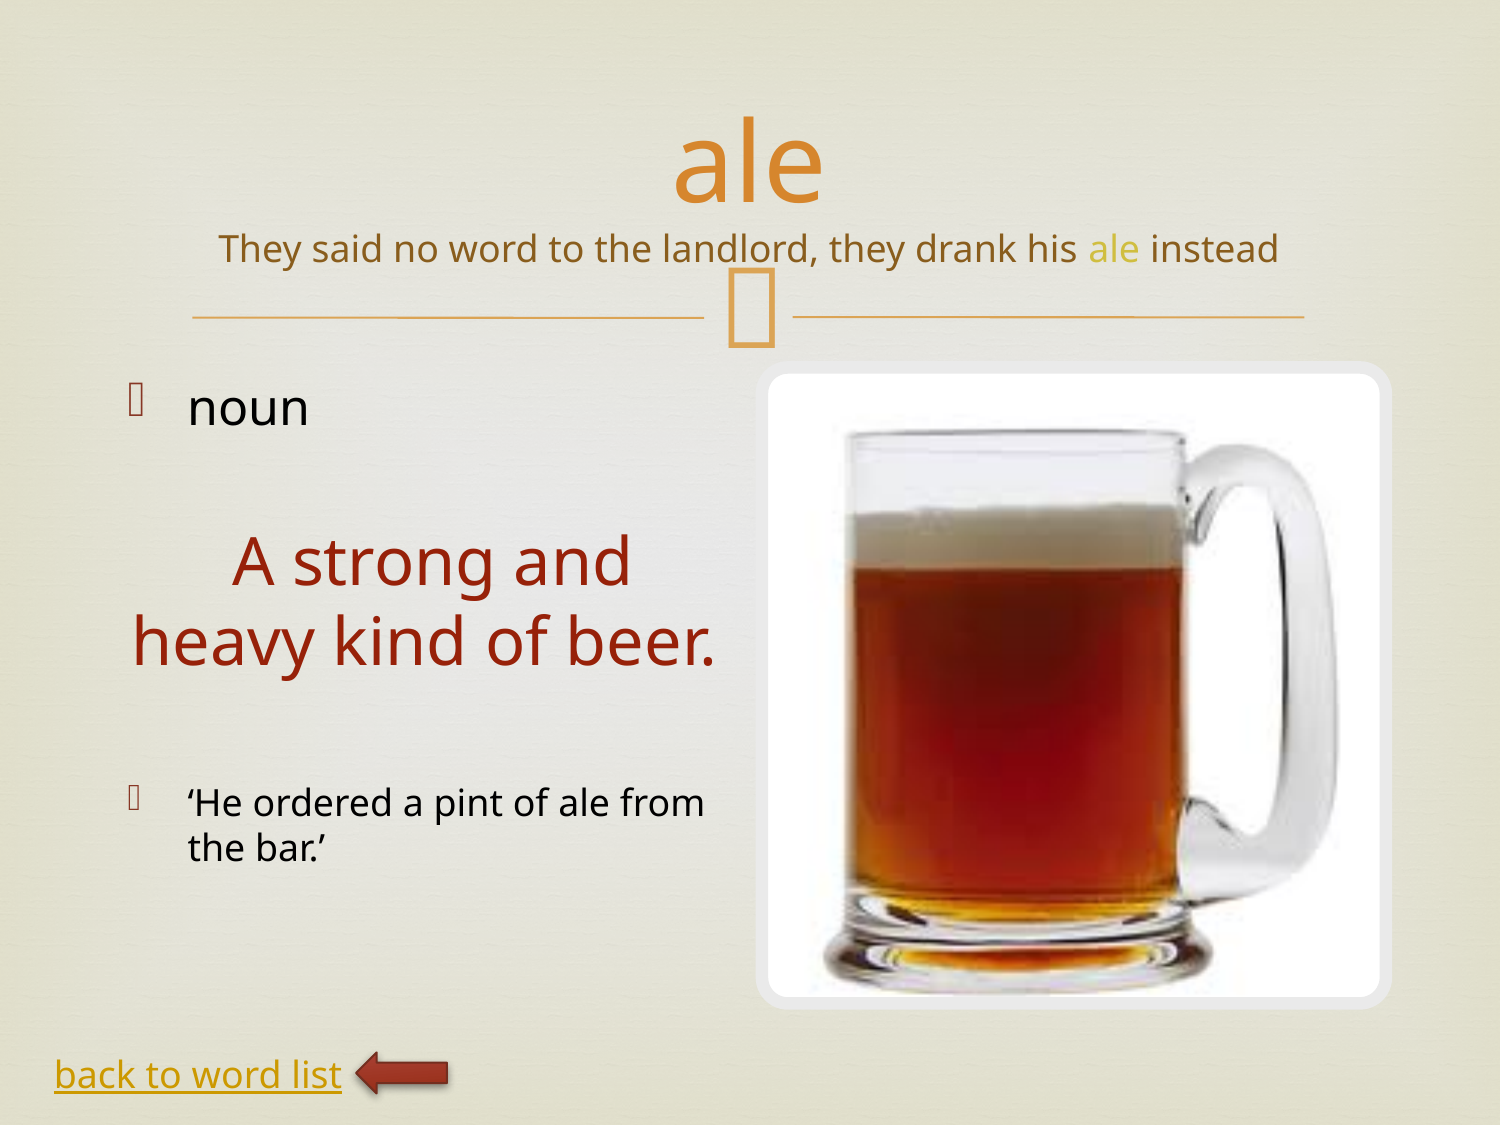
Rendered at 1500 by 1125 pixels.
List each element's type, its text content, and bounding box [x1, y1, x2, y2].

title ale They said no word to the landlord, they drank his ale instead [112, 93, 1386, 267]
list noun A strong and heavy kind of beer. ‘He ordered a pint of ale from the bar.’ [112, 367, 737, 1004]
text_box back to word list [39, 1043, 481, 1110]
text_box [355, 1051, 448, 1095]
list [761, 366, 1387, 1004]
